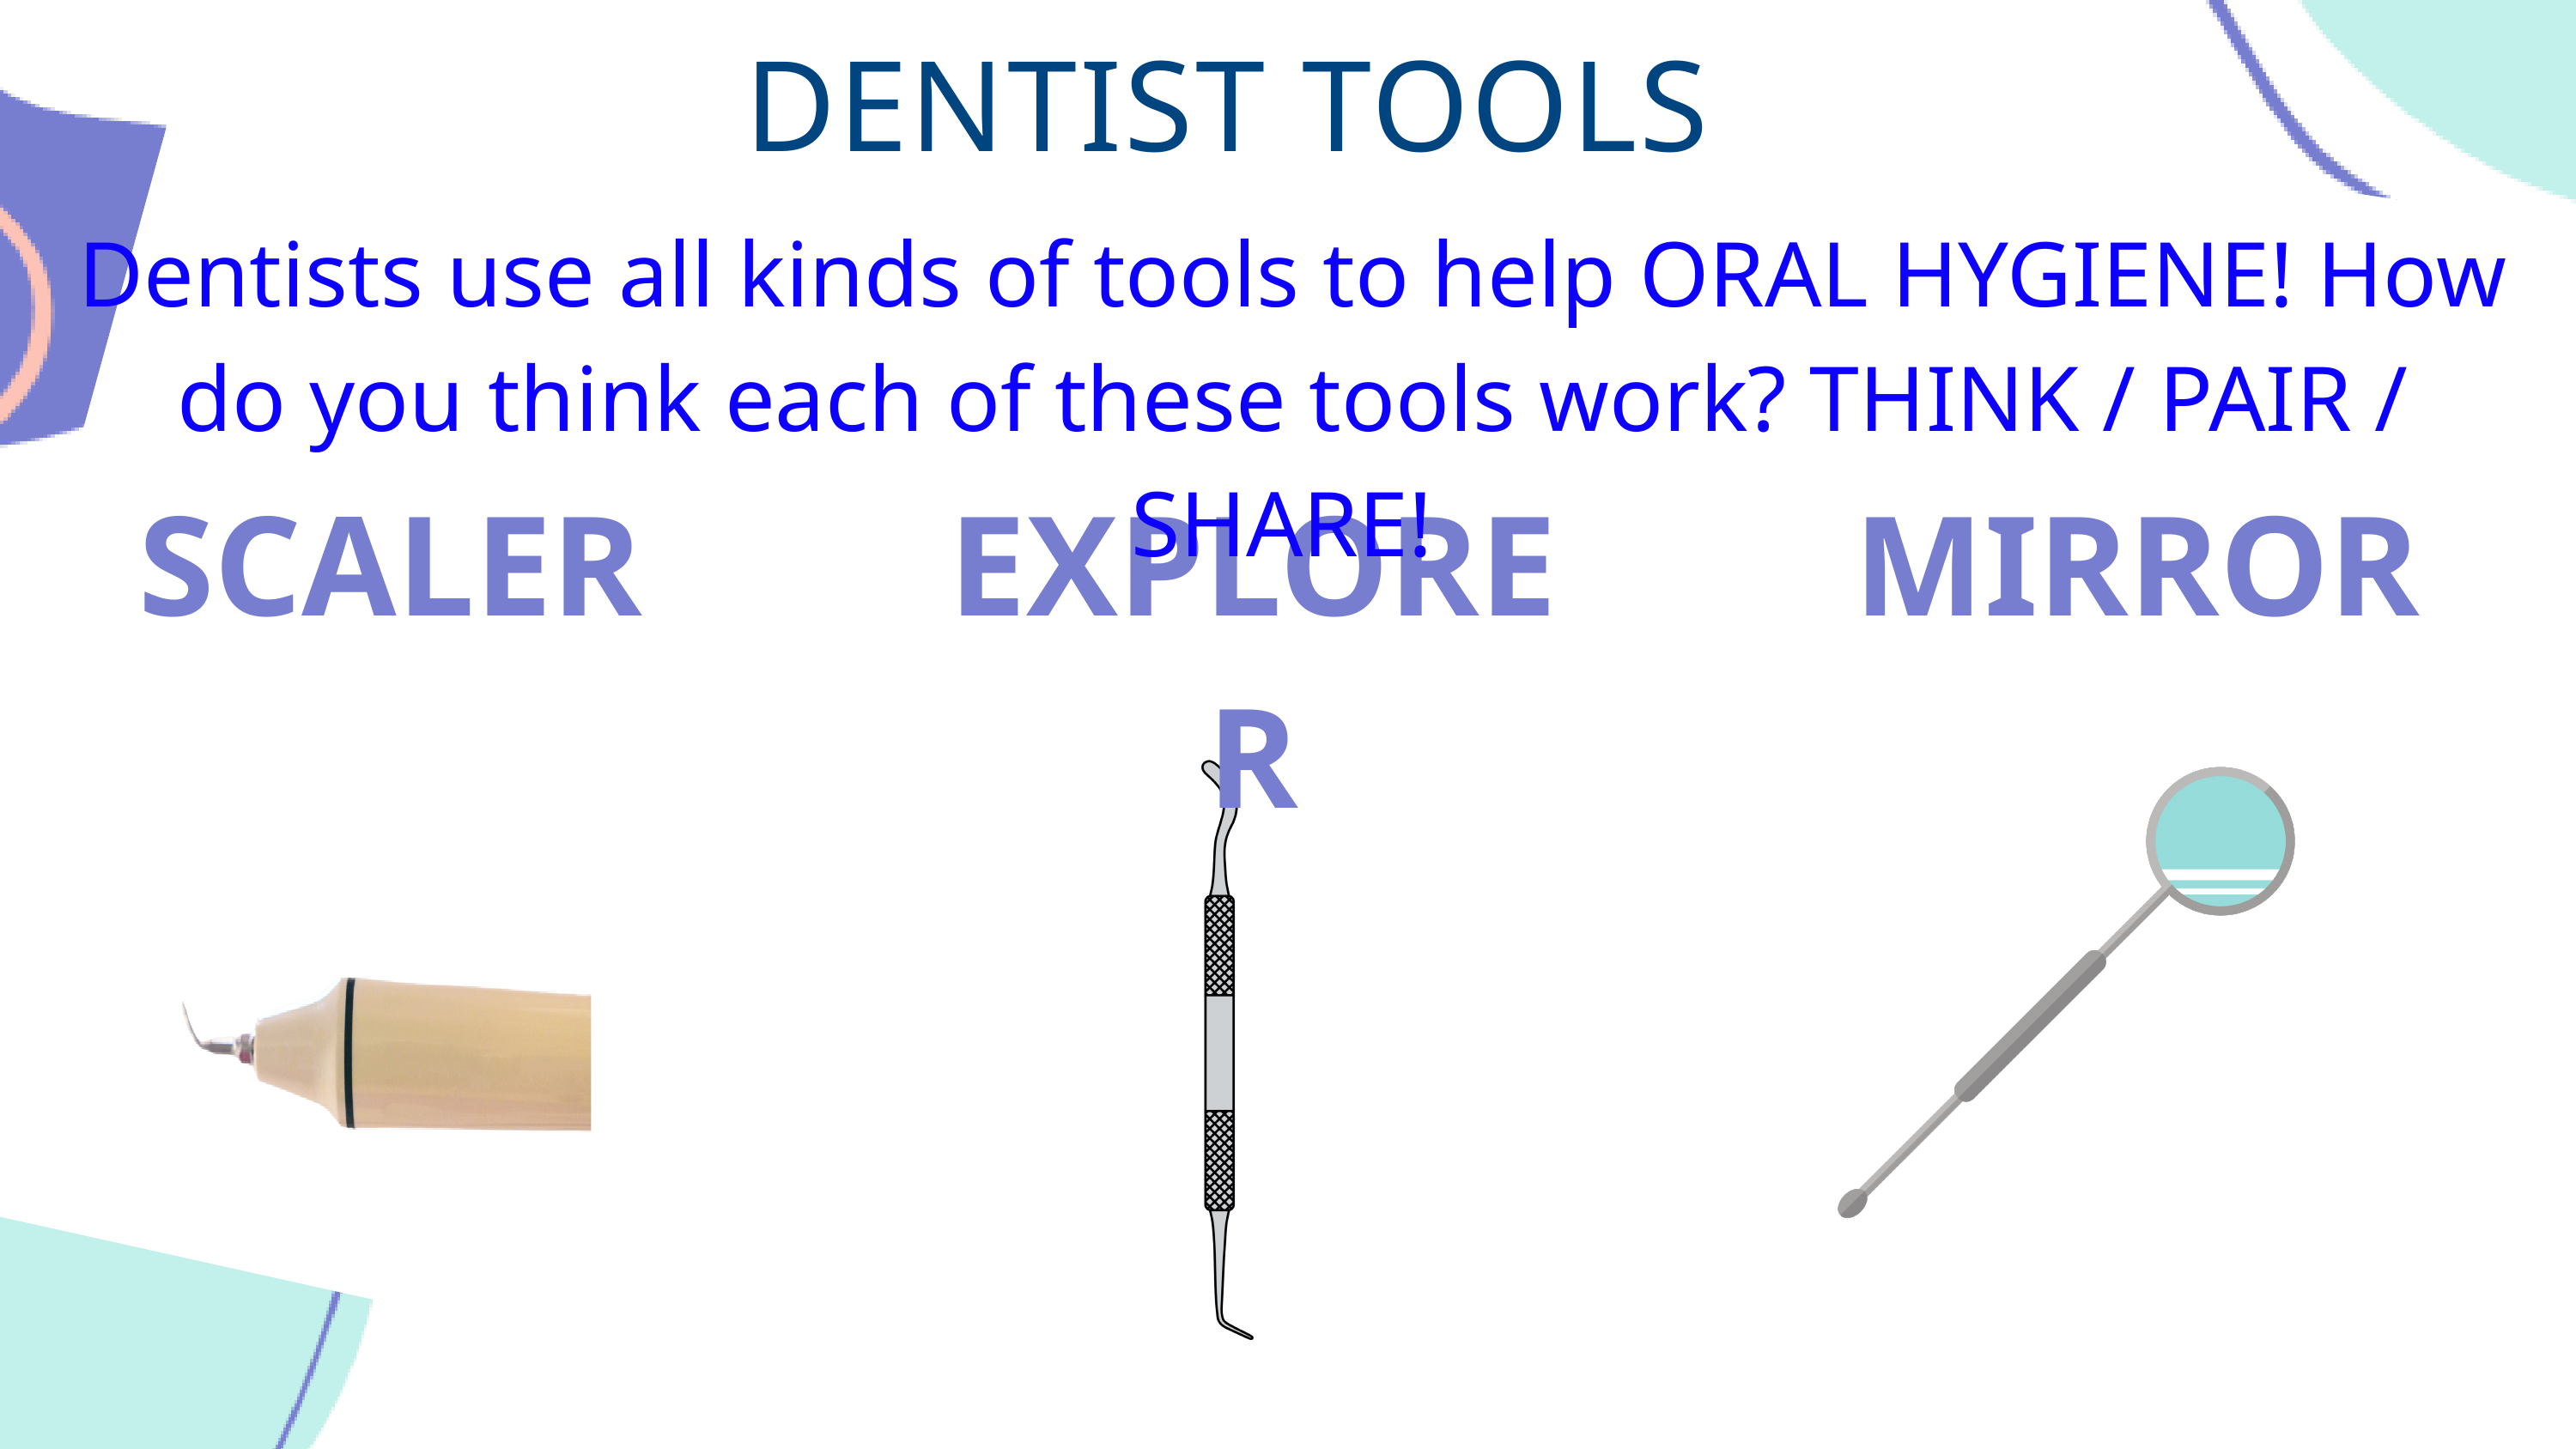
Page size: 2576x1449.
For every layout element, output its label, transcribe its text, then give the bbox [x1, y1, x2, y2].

text_box SCALER [52, 575, 730, 644]
text_box EXPLORER [914, 575, 1593, 836]
text_box MIRROR [1844, 575, 2432, 644]
text_box [167, 704, 592, 1340]
text_box Dentists use all kinds of tools to help ORAL HYGIENE! How do you think each of these tools work? THINK / PAIR / SHARE! [52, 199, 2535, 575]
text_box [1836, 760, 2302, 1220]
text_box [1200, 836, 1254, 1340]
text_box [2069, 0, 2576, 227]
text_box [0, 0, 202, 479]
text_box DENTIST TOOLS [295, 26, 2160, 177]
text_box [0, 1216, 384, 1449]
